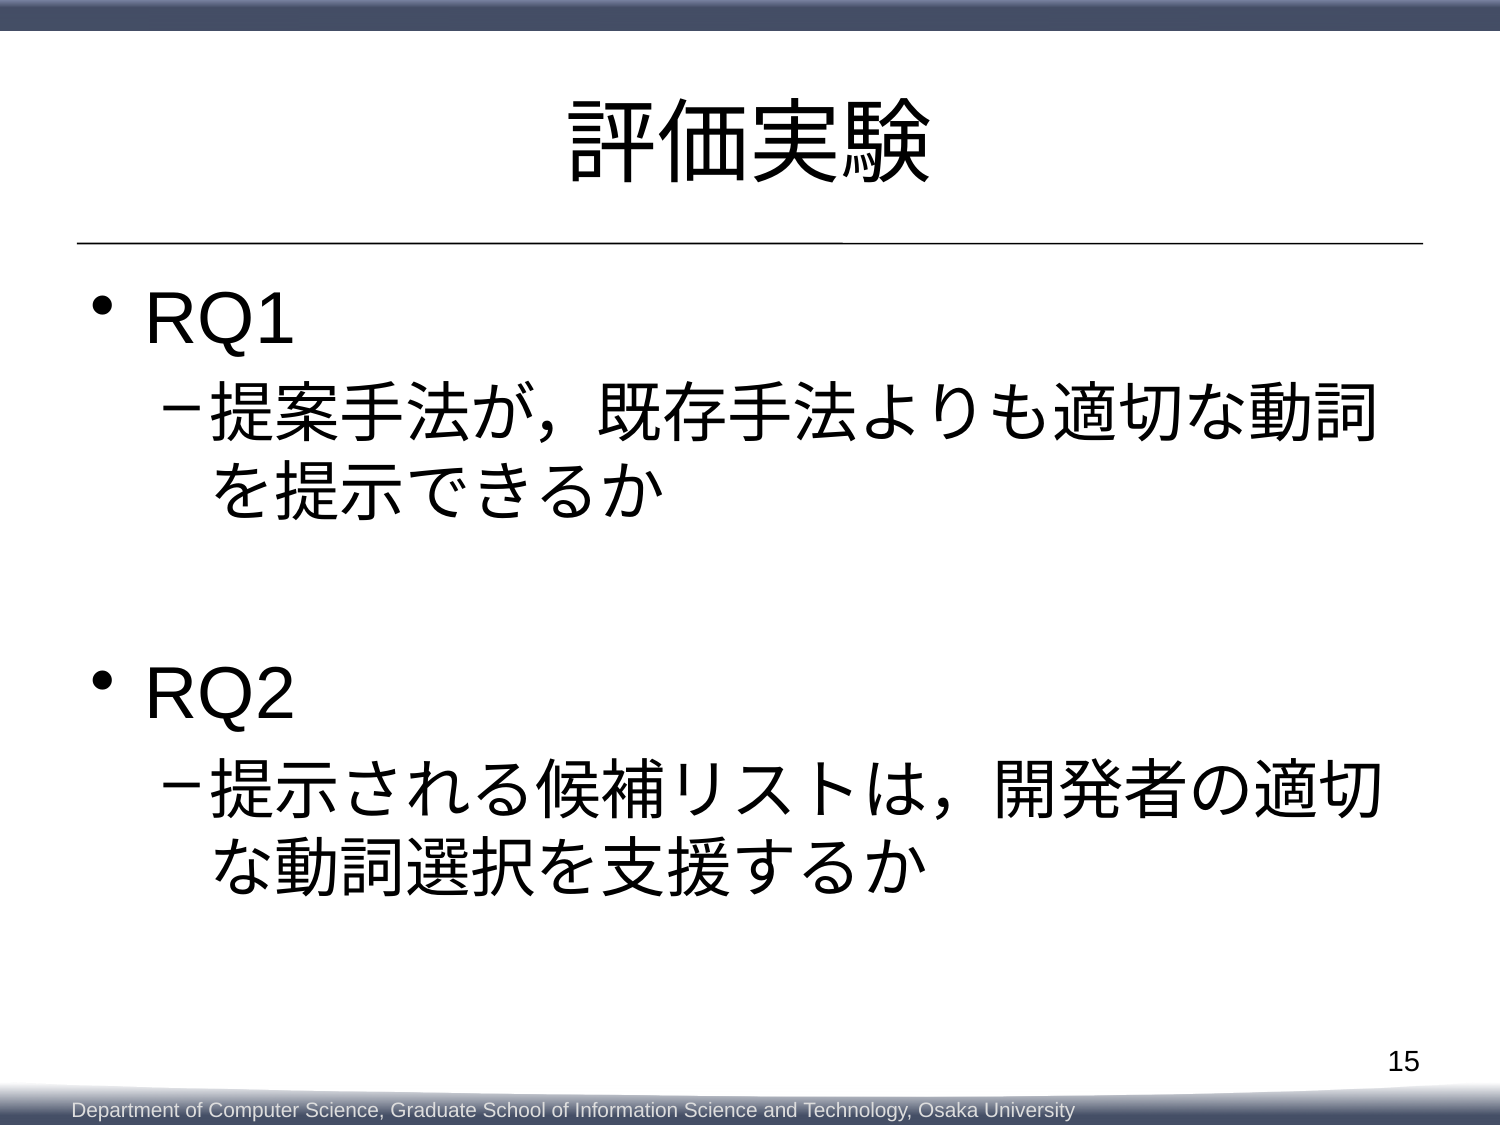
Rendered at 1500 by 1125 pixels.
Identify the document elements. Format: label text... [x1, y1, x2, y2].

picture [0, 0, 1500, 31]
list RQ1 提案手法が，既存手法よりも適切な動詞を提示できるか RQ2 提示される候補リストは，開発者の適切な動詞選択を支援するか [74, 262, 1426, 1006]
title 評価実験 [74, 44, 1424, 233]
slide_number 15 [1246, 1034, 1436, 1083]
picture [0, 1082, 1500, 1125]
